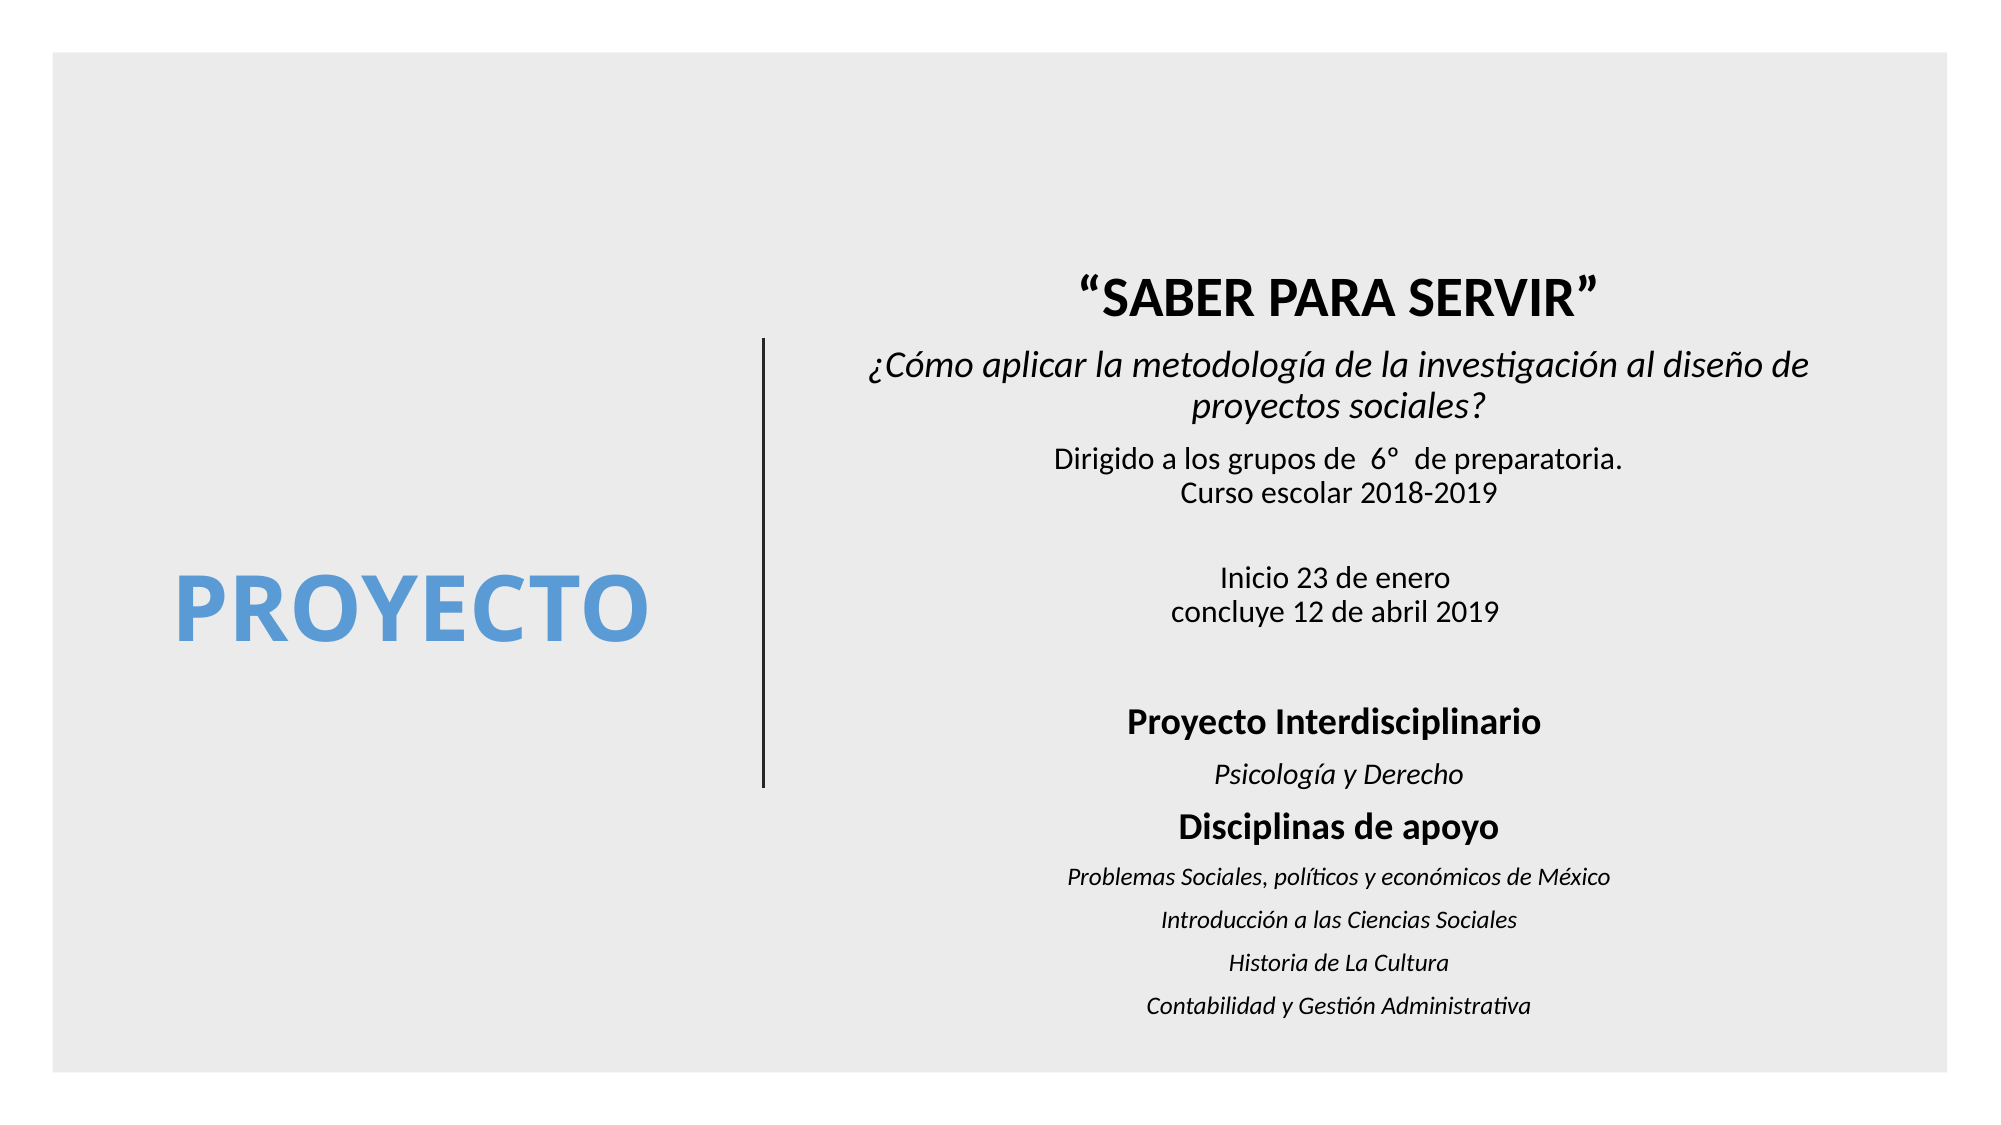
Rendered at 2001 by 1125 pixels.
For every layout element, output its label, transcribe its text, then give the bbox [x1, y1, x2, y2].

title PROYECTO [137, 158, 711, 967]
text_box [52, 51, 1948, 1073]
list “SABER PARA SERVIR” ¿Cómo aplicar la metodología de la investigación al diseño de proyectos sociales? Dirigido a los grupos de 6º de preparatoria. Curso escolar 2018-2019 Inicio 23 de enero concluye 12 de abril 2019 Proyecto Interdisciplinario Psicología y Derecho Disciplinas de apoyo Problemas Sociales, políticos y económicos de México Introducción a las Ciencias Sociales Historia de La Cultura Contabilidad y Gestión Administrativa [816, 89, 1863, 1038]
